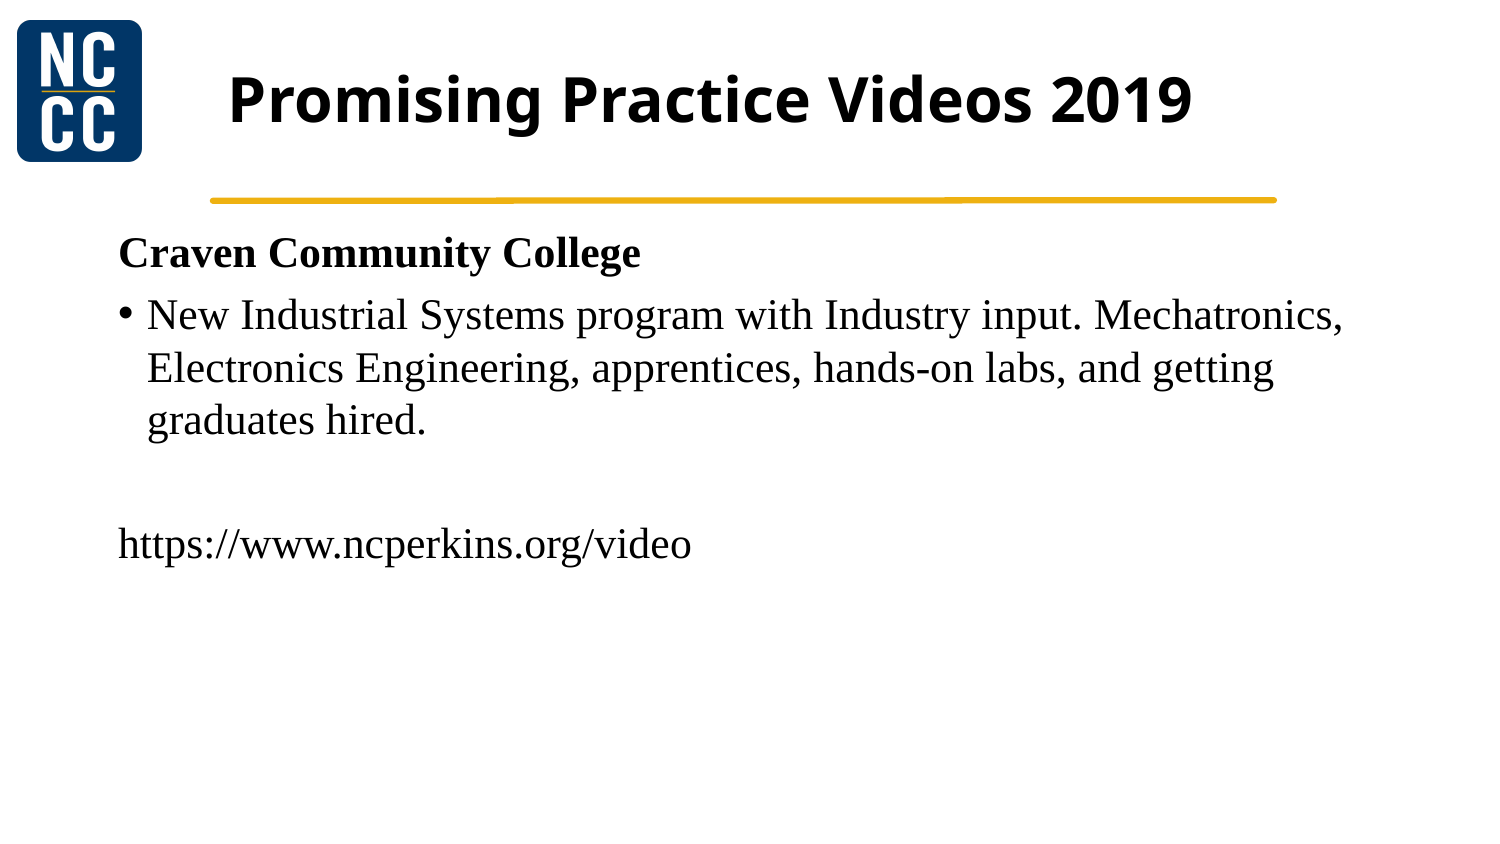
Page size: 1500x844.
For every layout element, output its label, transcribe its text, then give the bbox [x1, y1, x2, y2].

list Craven Community College New Industrial Systems program with Industry input. Mechatronics, Electronics Engineering, apprentices, hands-on labs, and getting graduates hired. https://www.ncperkins.org/video [103, 216, 1397, 799]
picture [17, 20, 142, 162]
title Promising Practice Videos 2019 [212, 20, 1421, 184]
